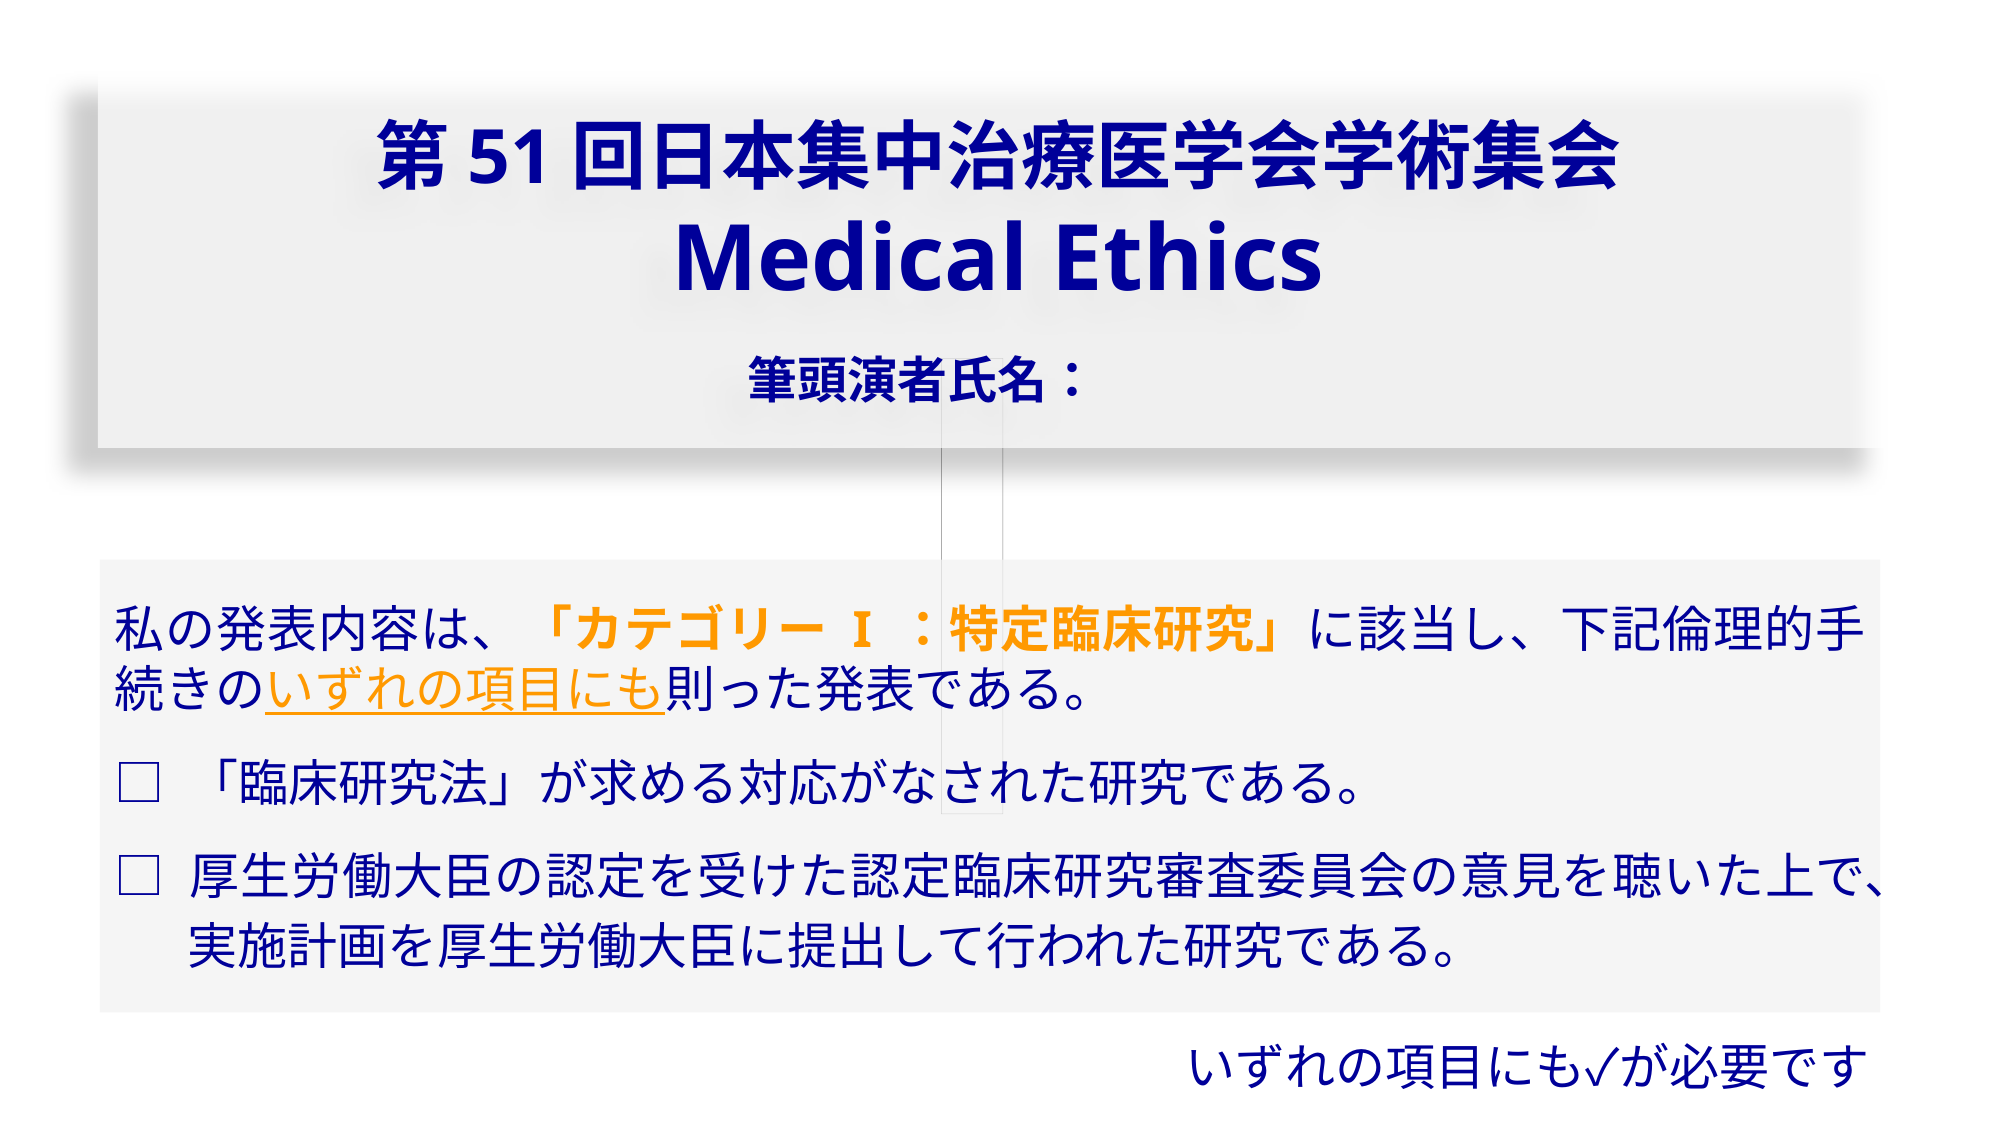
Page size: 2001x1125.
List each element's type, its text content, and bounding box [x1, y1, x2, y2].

text_box Ⅰ [865, 490, 1080, 559]
list 私の発表内容は、「カテゴリー I ：特定臨床研究」に該当し、下記倫理的手続きのいずれの項目にも則った発表である。 □ 「臨床研究法」が求める対応がなされた研究である。 □ 厚生労働大臣の認定を受けた認定臨床研究審査委員会の意見を聴いた上で、 実施計画を厚生労働大臣に提出して行われた研究である。 [99, 559, 1881, 1013]
text_box いずれの項目にも✓が必要です [1170, 1027, 1924, 1103]
text_box 第51回日本集中治療医学会学術集会 Medical Ethics 筆頭演者氏名： [97, 68, 1898, 448]
